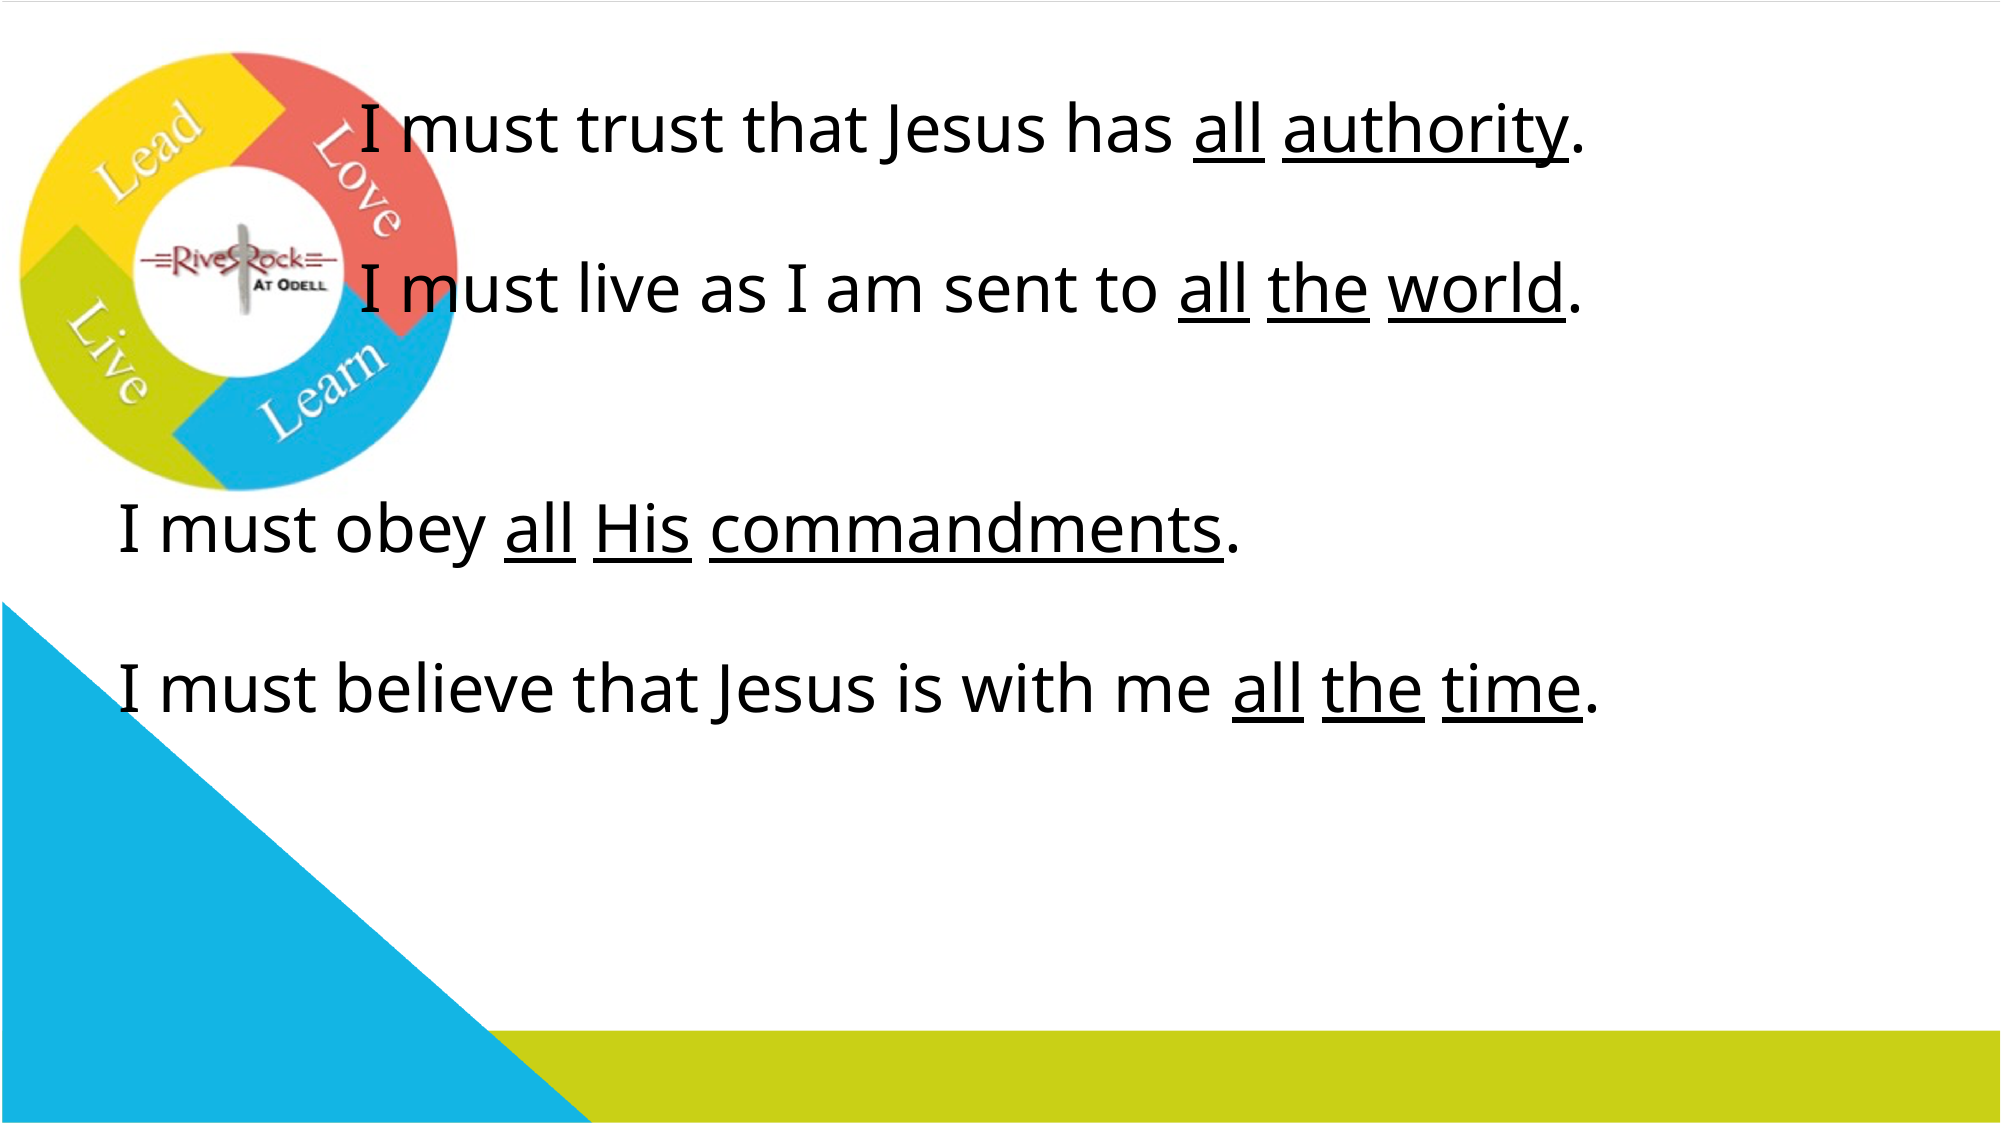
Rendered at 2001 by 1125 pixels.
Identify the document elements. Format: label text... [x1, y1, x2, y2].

picture [0, 0, 2001, 1125]
text_box I must trust that Jesus has all authority. I must live as I am sent to all the world. I must obey all His commandments. I must believe that Jesus is with me all the time. [103, 78, 1977, 734]
